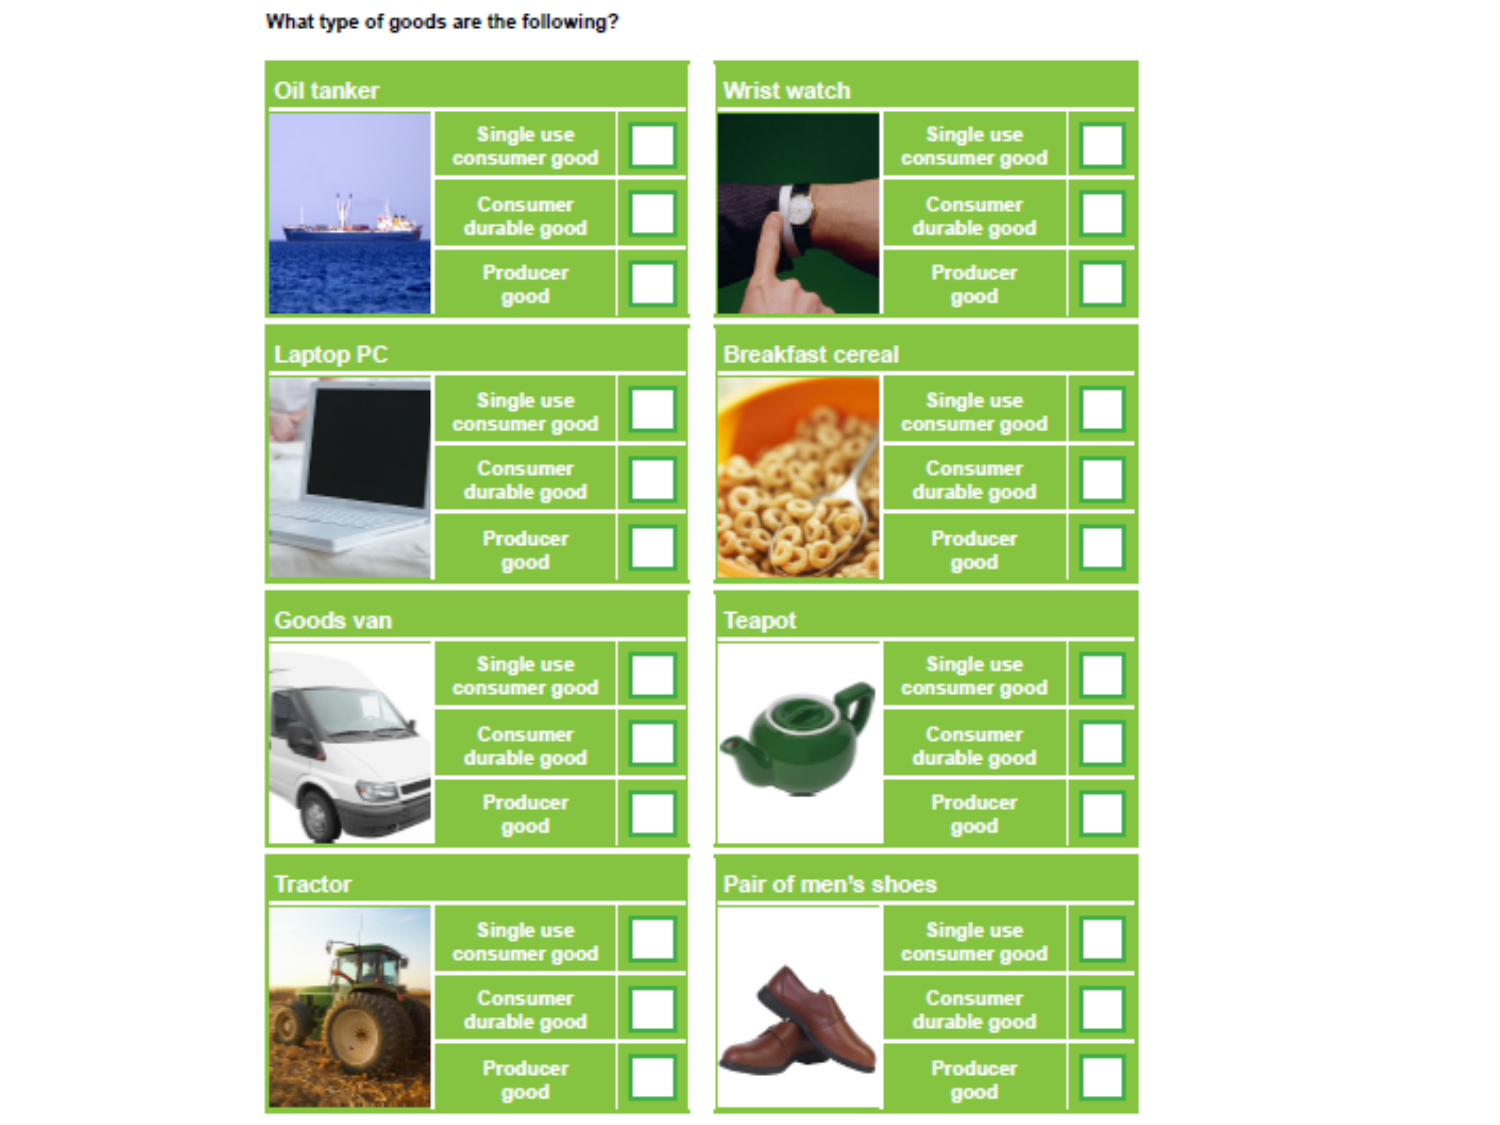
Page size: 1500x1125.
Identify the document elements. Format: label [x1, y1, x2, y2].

picture [241, 0, 1152, 1125]
